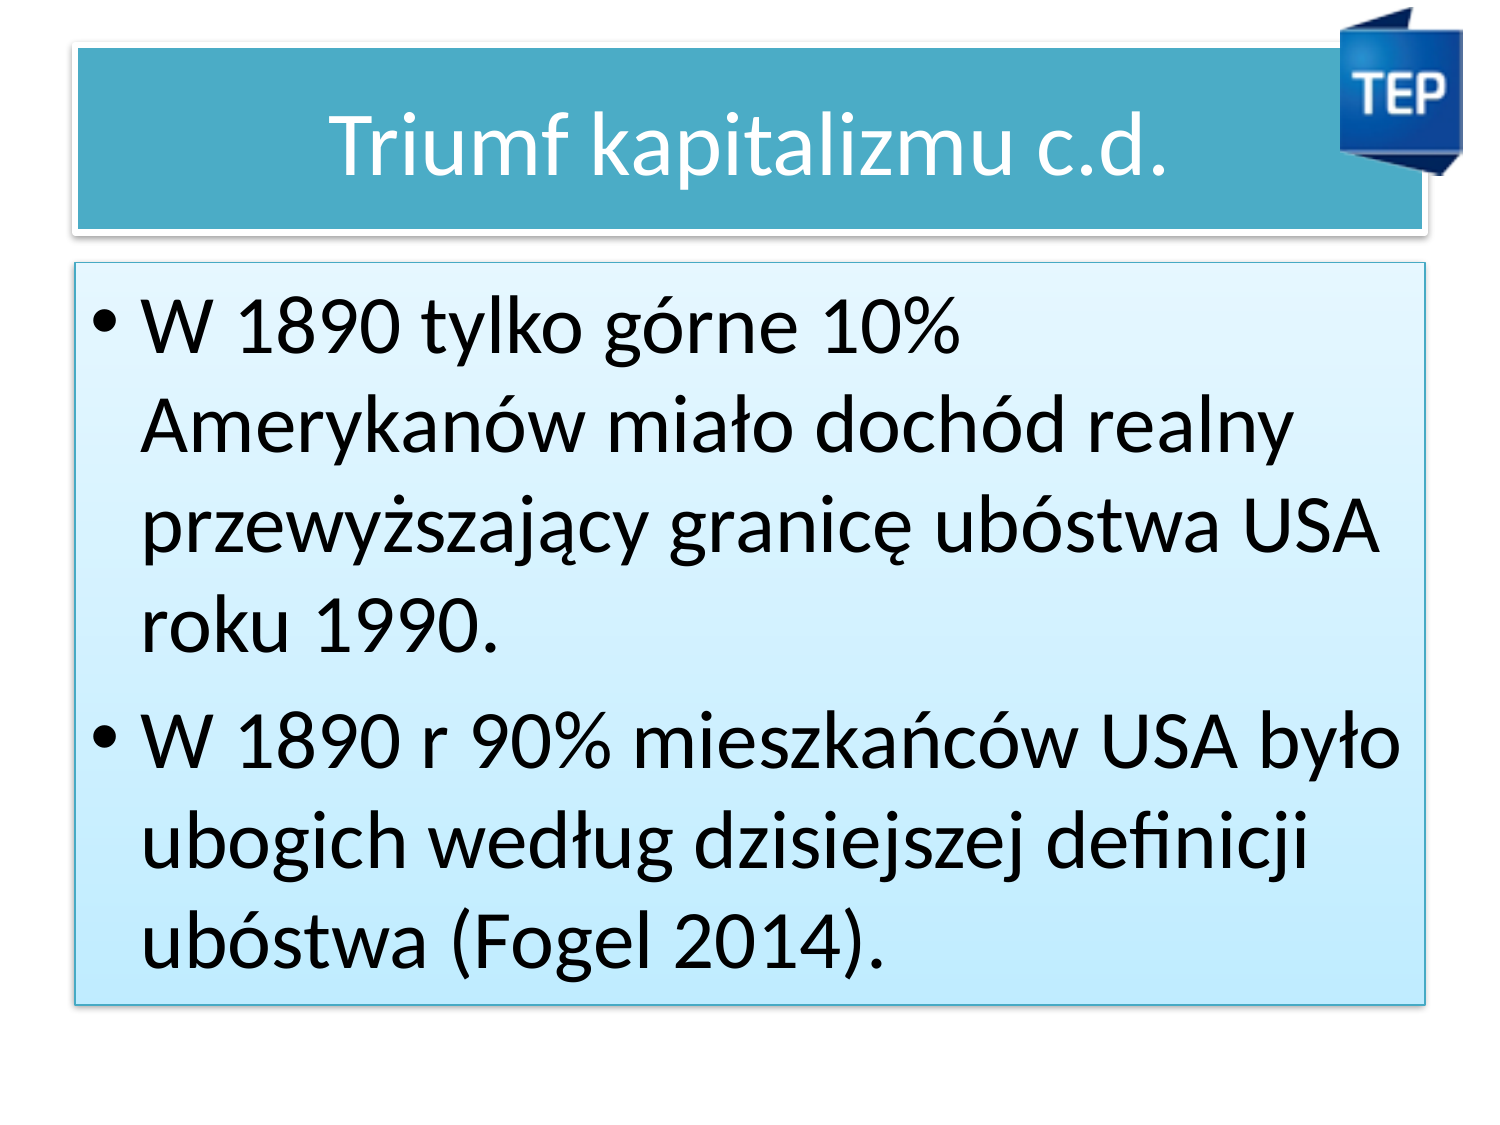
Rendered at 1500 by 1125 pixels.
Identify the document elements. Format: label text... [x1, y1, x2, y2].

title Triumf kapitalizmu c.d. [72, 42, 1428, 236]
picture [1340, 7, 1464, 176]
list W 1890 tylko górne 10% Amerykanów miało dochód realny przewyższający granicę ubóstwa USA roku 1990. W 1890 r 90% mieszkańców USA było ubogich według dzisiejszej definicji ubóstwa (Fogel 2014). [74, 262, 1426, 1006]
